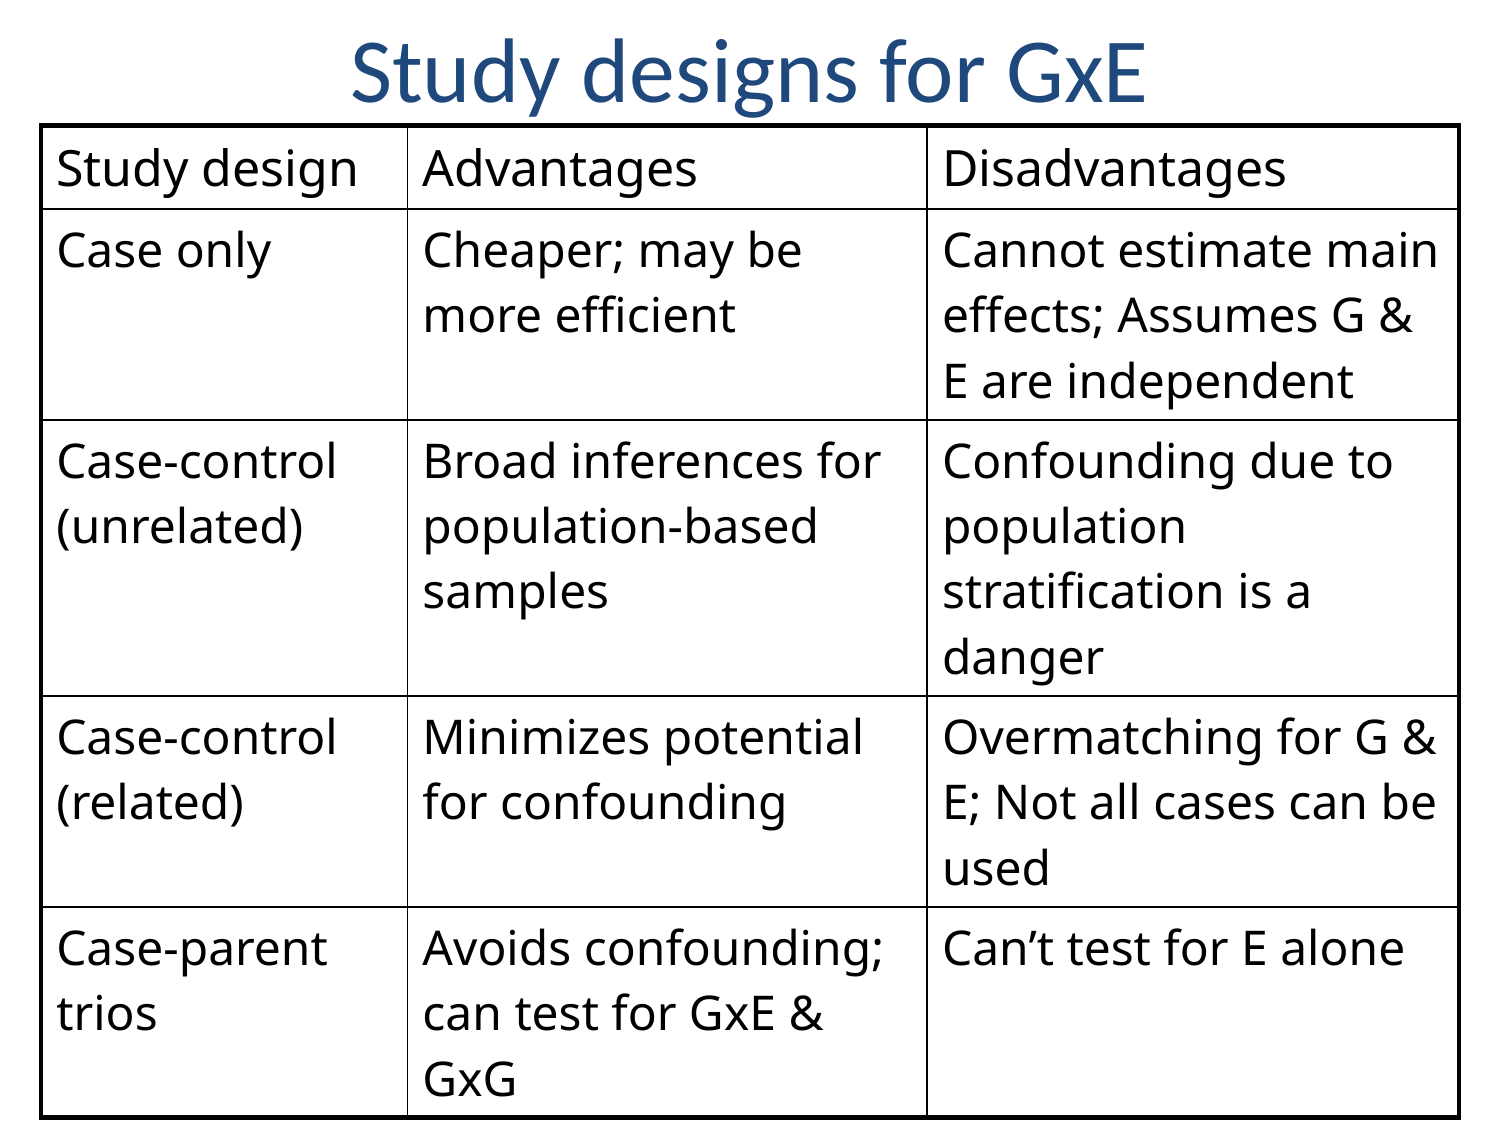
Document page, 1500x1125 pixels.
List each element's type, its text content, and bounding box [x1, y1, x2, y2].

table_header Study design [43, 128, 407, 208]
table_cell Case only [43, 210, 407, 419]
table_cell Case-control (related) [43, 697, 407, 906]
table_cell Minimizes potential for confounding [408, 697, 926, 906]
table_cell Case-control (unrelated) [43, 421, 407, 695]
table_header Advantages [408, 128, 926, 208]
table_cell Overmatching for G & E; Not all cases can be used [928, 697, 1457, 906]
table_cell Cannot estimate main effects; Assumes G & E are independent [928, 210, 1457, 419]
table_cell Can’t test for E alone [928, 908, 1457, 1115]
table_cell Confounding due to population stratification is a danger [928, 421, 1457, 695]
table_cell Avoids confounding; can test for GxE & GxG [408, 908, 926, 1115]
title Study designs for GxE [75, 0, 1425, 123]
table_header Disadvantages [928, 128, 1457, 208]
table_cell Cheaper; may be more efficient [408, 210, 926, 419]
table_cell Broad inferences for population-based samples [408, 421, 926, 695]
table_cell Case-parent trios [43, 908, 407, 1115]
